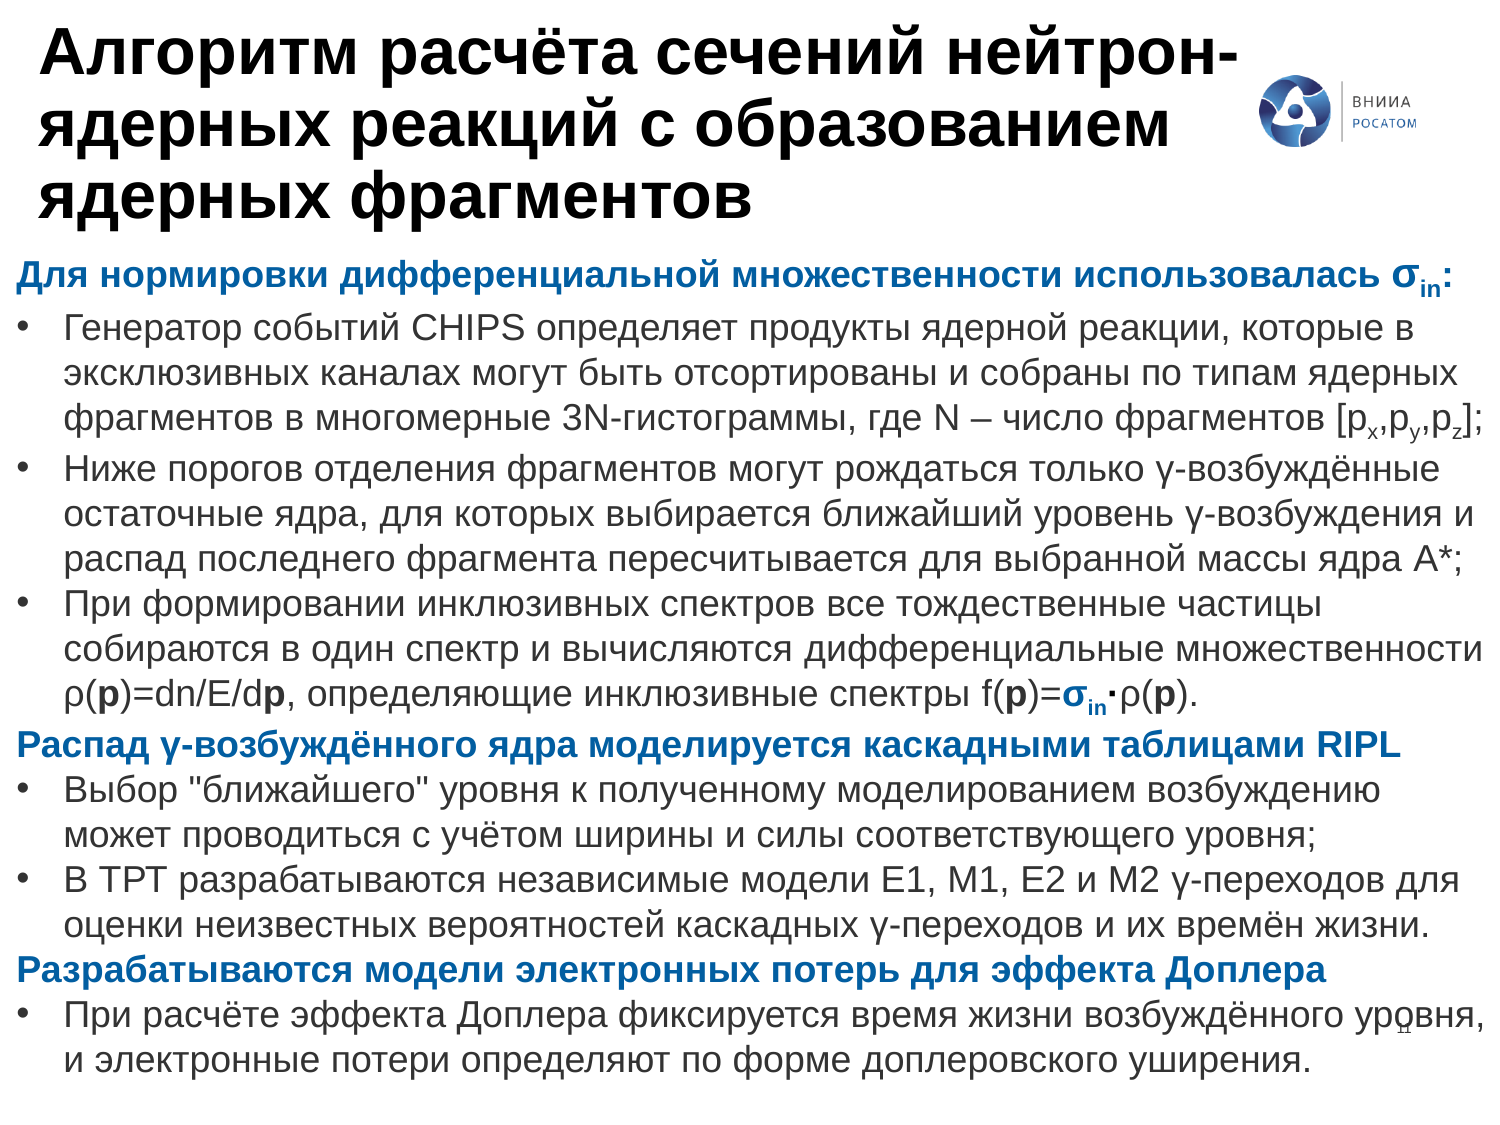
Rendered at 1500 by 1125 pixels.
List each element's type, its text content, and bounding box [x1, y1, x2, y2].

text_box Алгоритм расчёта сечений нейтрон-ядерных реакций с образованием ядерных фрагментов [38, 17, 1275, 231]
text_box Для нормировки дифференциальной множественности использовалась σin: Генератор событий CHIPS определяет продукты ядерной реакции, которые в эксклюзивных каналах могут быть отсортированы и собраны по типам ядерных фрагментов в многомерные 3N-гистограммы, где N – число фрагментов [px,py,pz]; Ниже порогов отделения фрагментов могут рождаться только γ-возбуждённые остаточные ядра, для которых выбирается ближайший уровень γ-возбуждения и распад последнего фрагмента пересчитывается для выбранной массы ядра A*; При формировании инклюзивных спектров все тождественные частицы собираются в один спектр и вычисляются дифференциальные множественности ρ(p)=dn/E/dp, определяющие инклюзивные спектры f(p)=σin·ρ(p). Распад γ-возбуждённого ядра моделируется каскадными таблицами RIPL Выбор "ближайшего" уровня к полученному моделированием возбуждению может проводиться с учётом ширины и силы соответствующего уровня; В ТРТ разрабатываются независимые модели Е1, М1, Е2 и М2 γ-переходов для оценки неизвестных вероятностей каскадных γ-переходов и их времён жизни. Разрабатываются модели электронных потерь для эффекта Доплера При расчёте эффекта Доплера фиксируется время жизни возбуждённого уровня, и электронные потери определяют по форме доплеровского уширения. [16, 245, 1489, 1078]
picture [1275, 75, 1416, 147]
